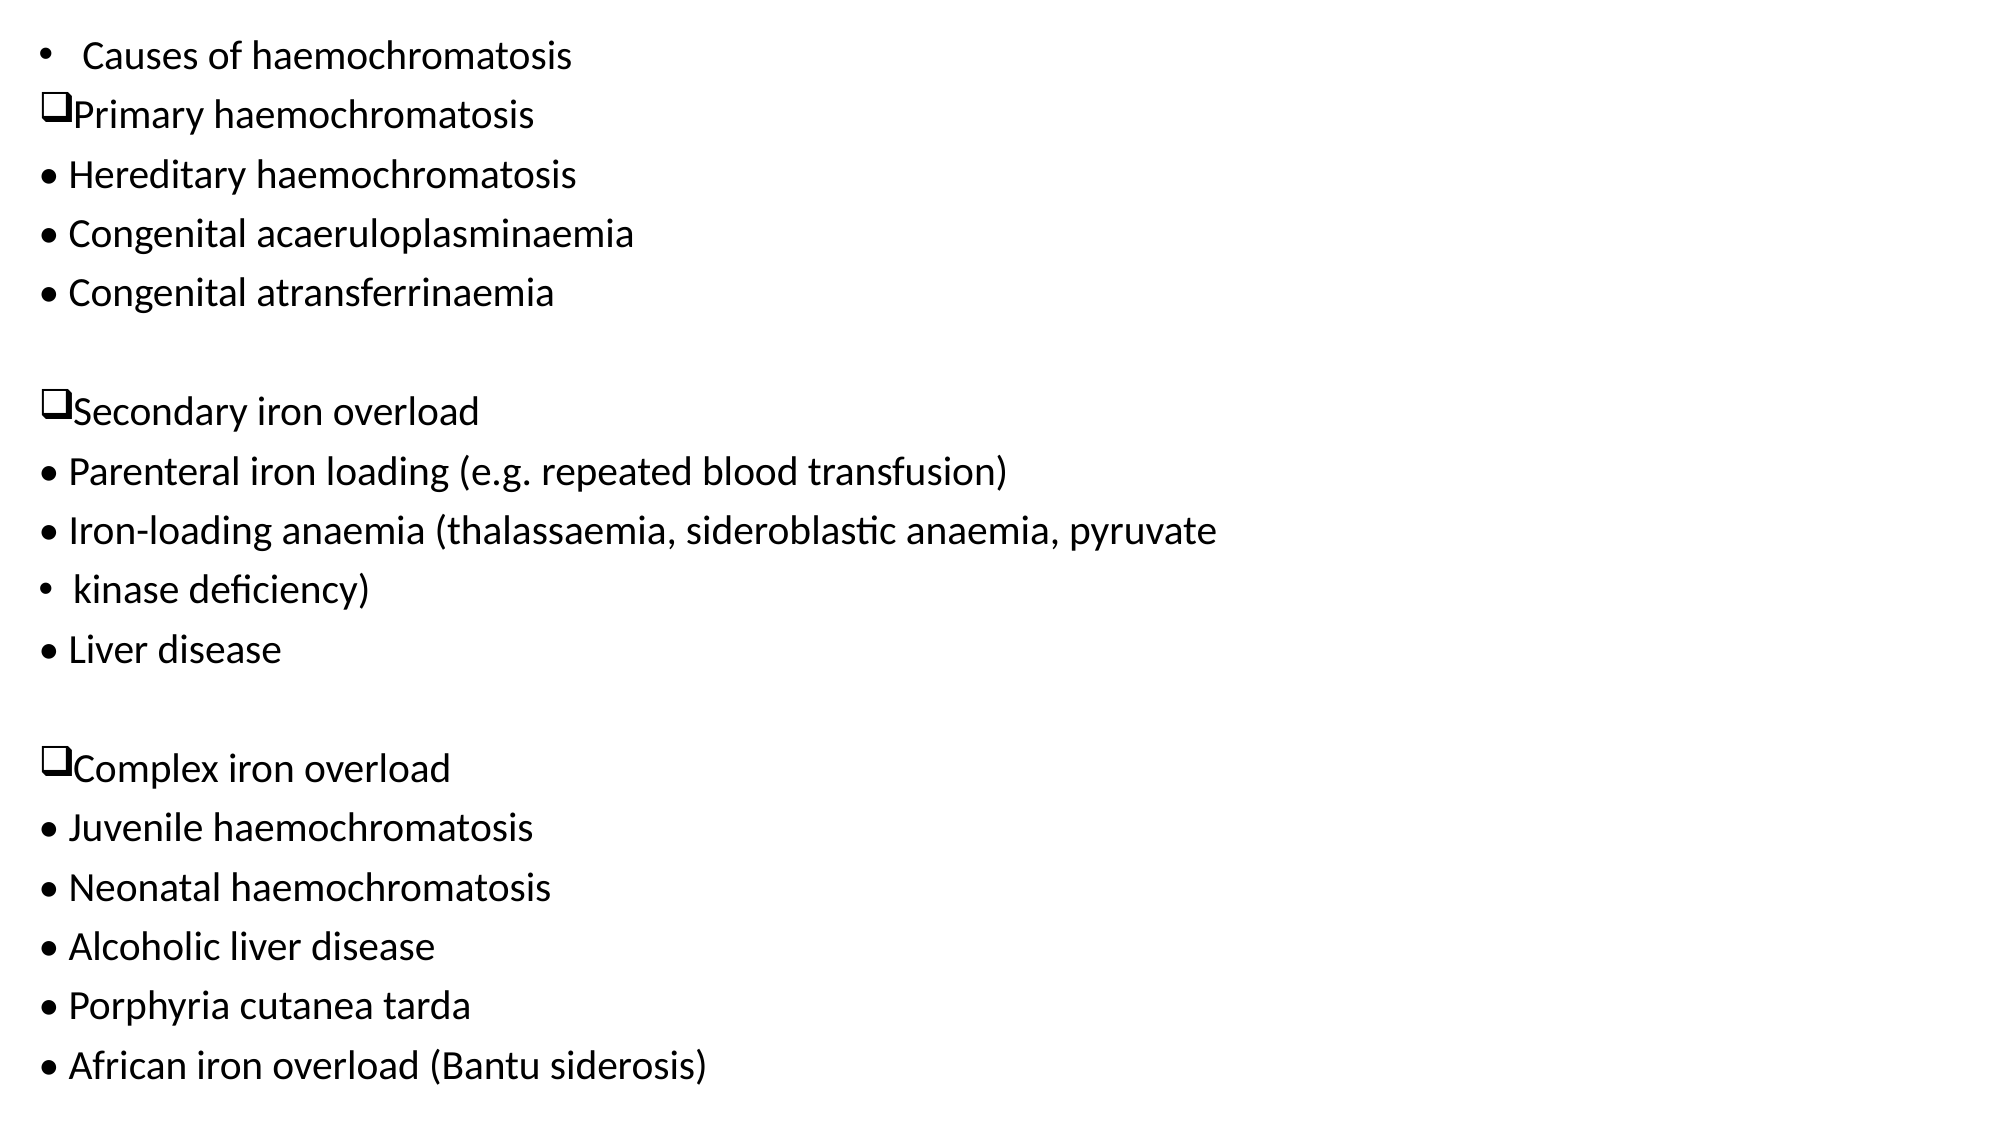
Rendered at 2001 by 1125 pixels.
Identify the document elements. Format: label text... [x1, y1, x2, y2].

list Causes of haemochromatosis Primary haemochromatosis • Hereditary haemochromatosis • Congenital acaeruloplasminaemia • Congenital atransferrinaemia Secondary iron overload • Parenteral iron loading (e.g. repeated blood transfusion) • Iron-loading anaemia (thalassaemia, sideroblastic anaemia, pyruvate kinase deficiency) • Liver disease Complex iron overload • Juvenile haemochromatosis • Neonatal haemochromatosis • Alcoholic liver disease • Porphyria cutanea tarda • African iron overload (Bantu siderosis) [23, 26, 1979, 1108]
